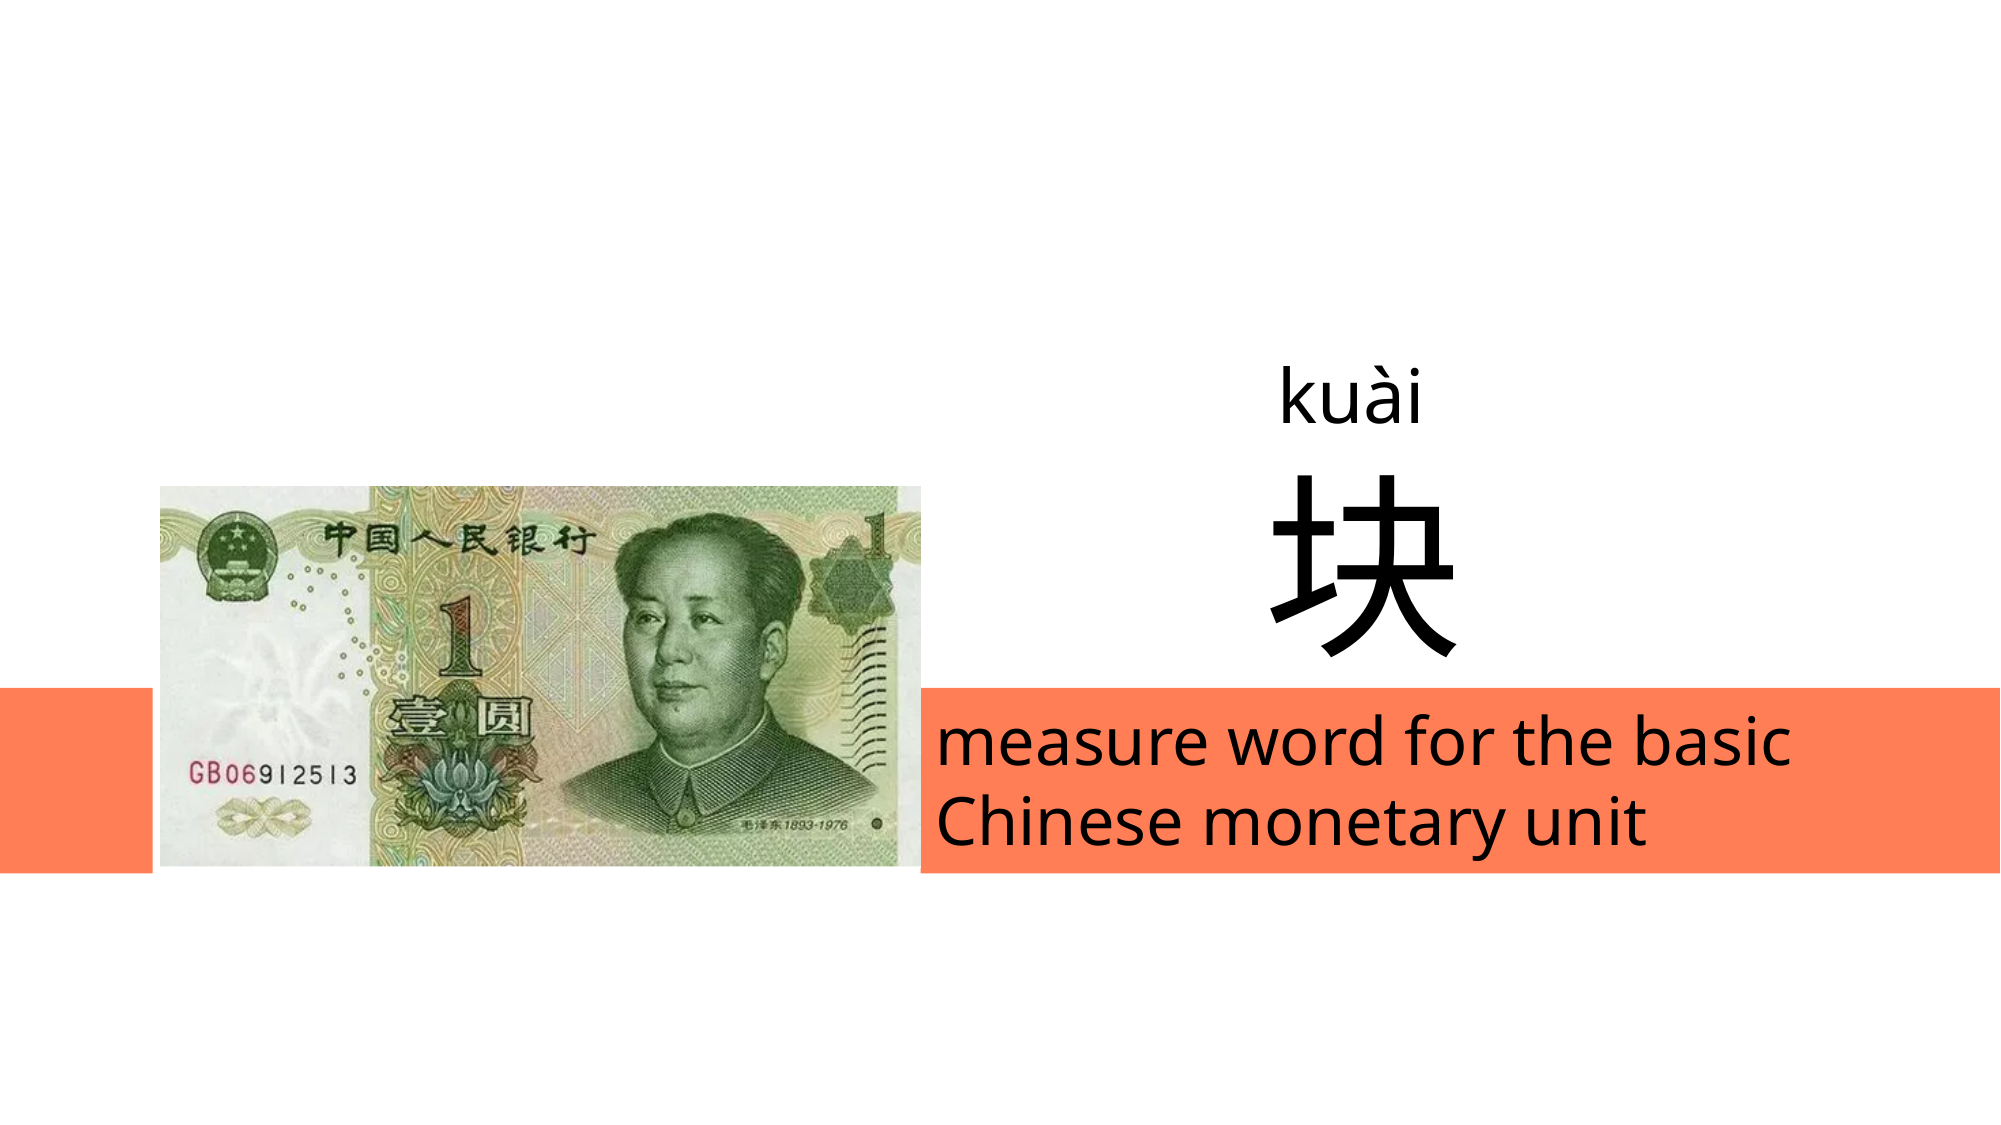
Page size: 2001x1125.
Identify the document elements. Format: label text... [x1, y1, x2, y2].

text_box [0, 687, 154, 874]
text_box [920, 687, 2000, 874]
text_box kuài [1223, 341, 1765, 446]
text_box 块 [1248, 446, 1556, 689]
picture [160, 486, 921, 868]
text_box measure word for the basic Chinese monetary unit [921, 691, 1952, 866]
